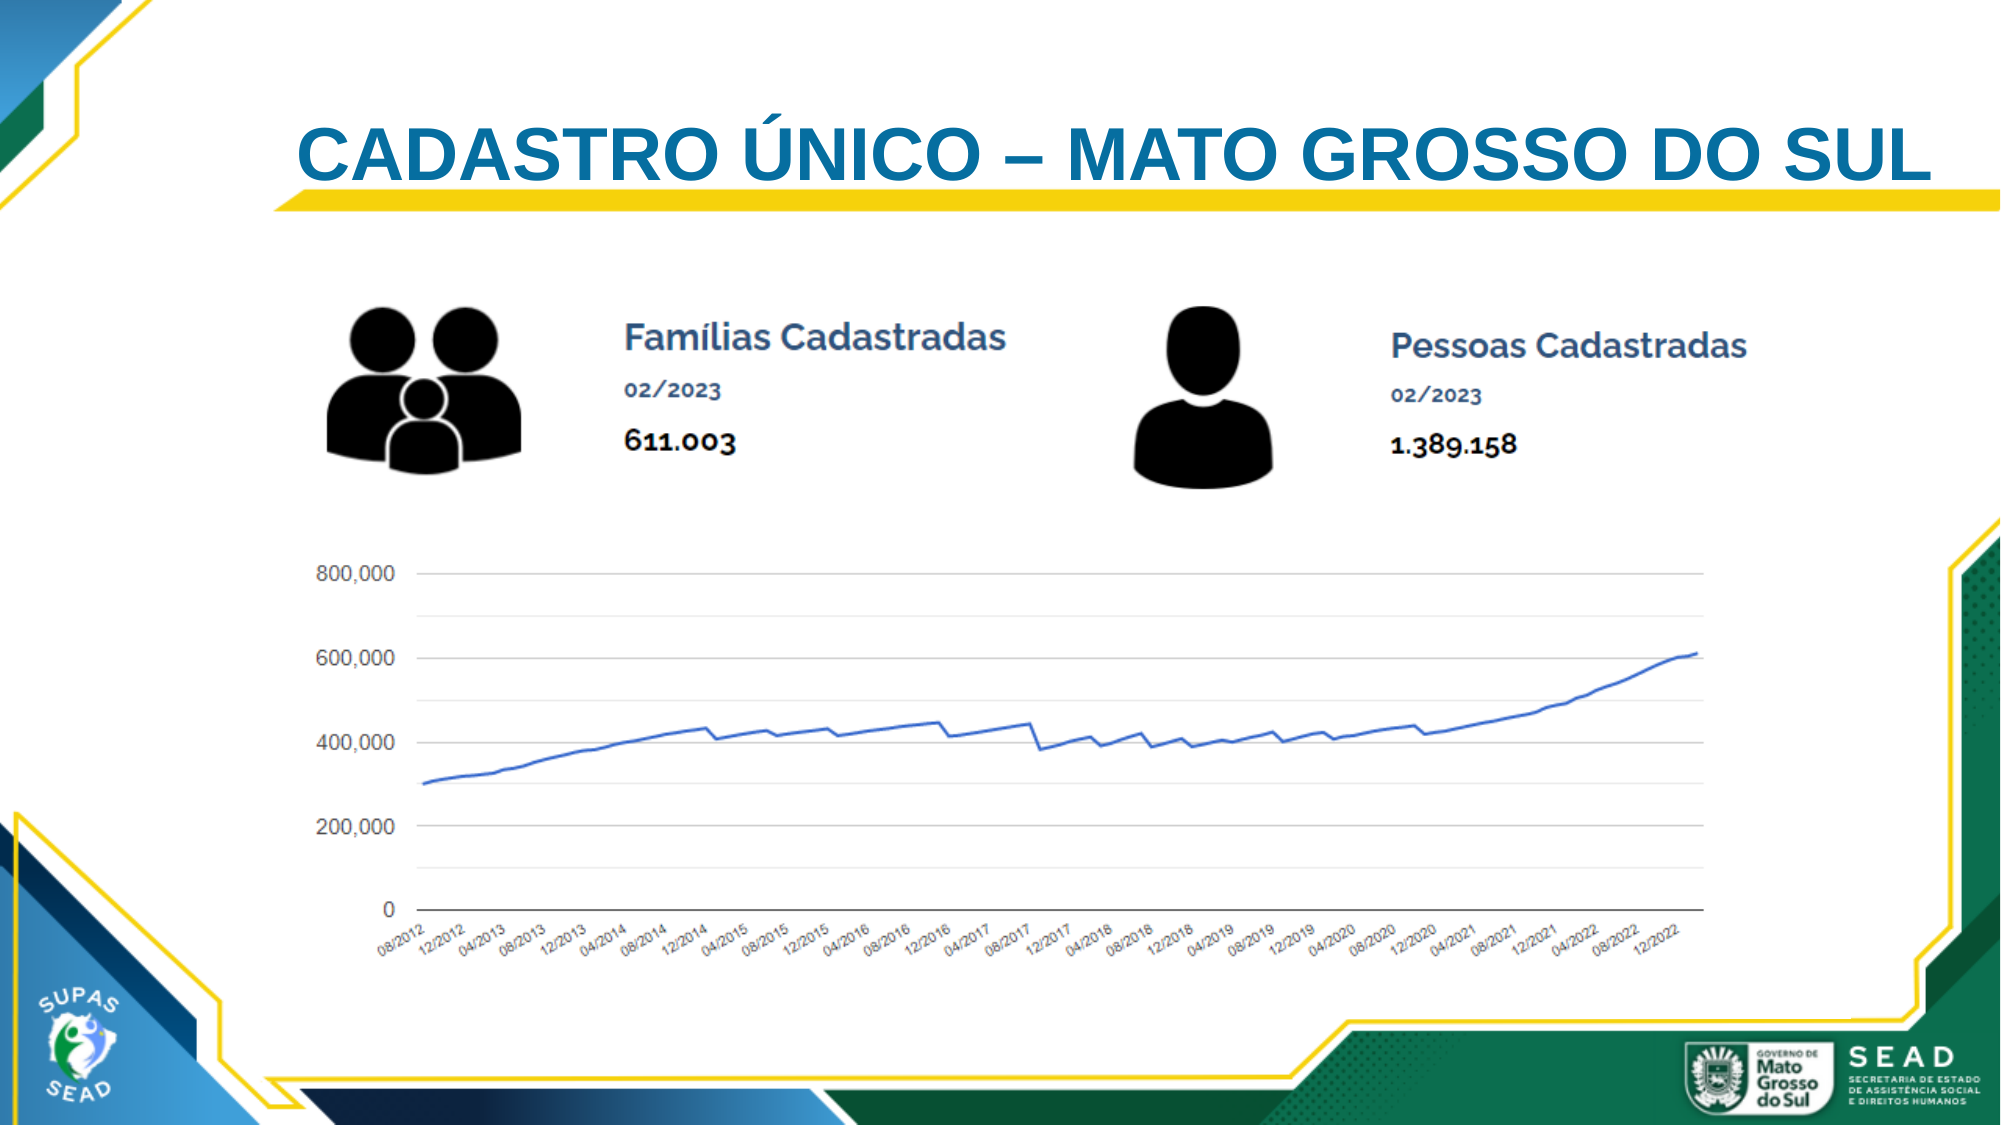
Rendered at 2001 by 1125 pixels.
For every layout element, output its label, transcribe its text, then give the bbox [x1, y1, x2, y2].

picture [0, 0, 2001, 1125]
text_box CADASTRO ÚNICO – MATO GROSSO DO SUL [281, 98, 1978, 203]
